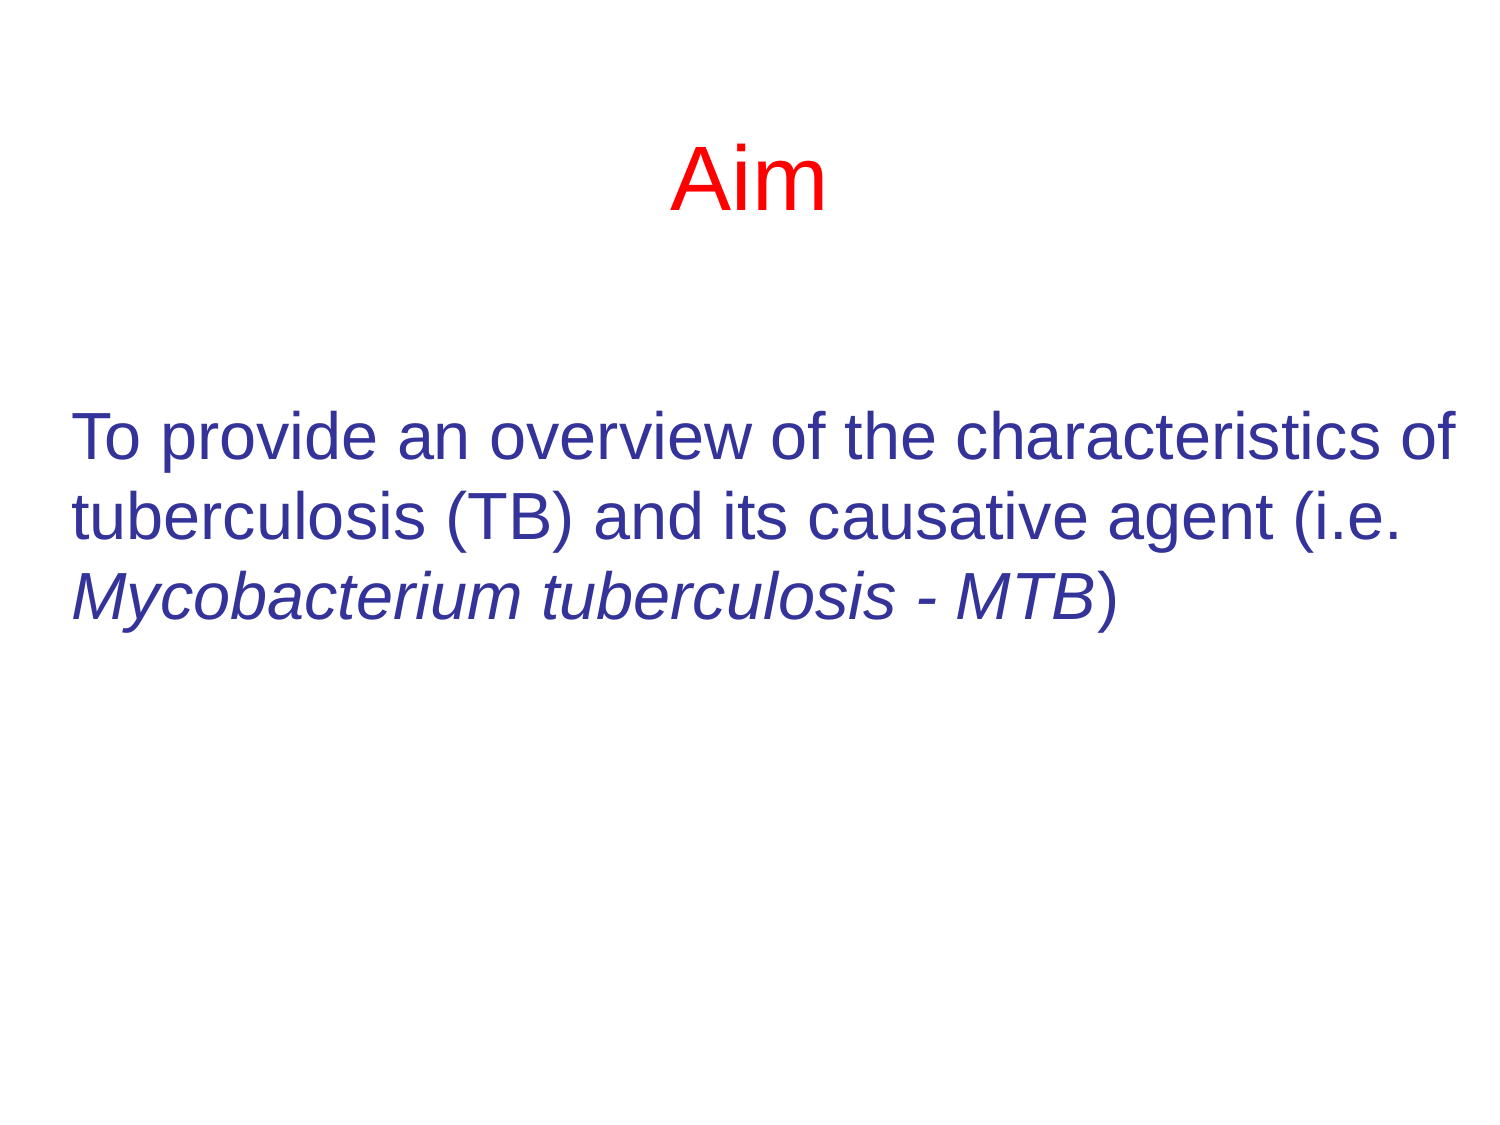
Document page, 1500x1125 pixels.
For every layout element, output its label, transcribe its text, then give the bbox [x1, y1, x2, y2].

title Aim [75, 79, 1425, 268]
list To provide an overview of the characteristics of tuberculosis (TB) and its causative agent (i.e. Mycobacterium tuberculosis - MTB) [0, 385, 1500, 681]
